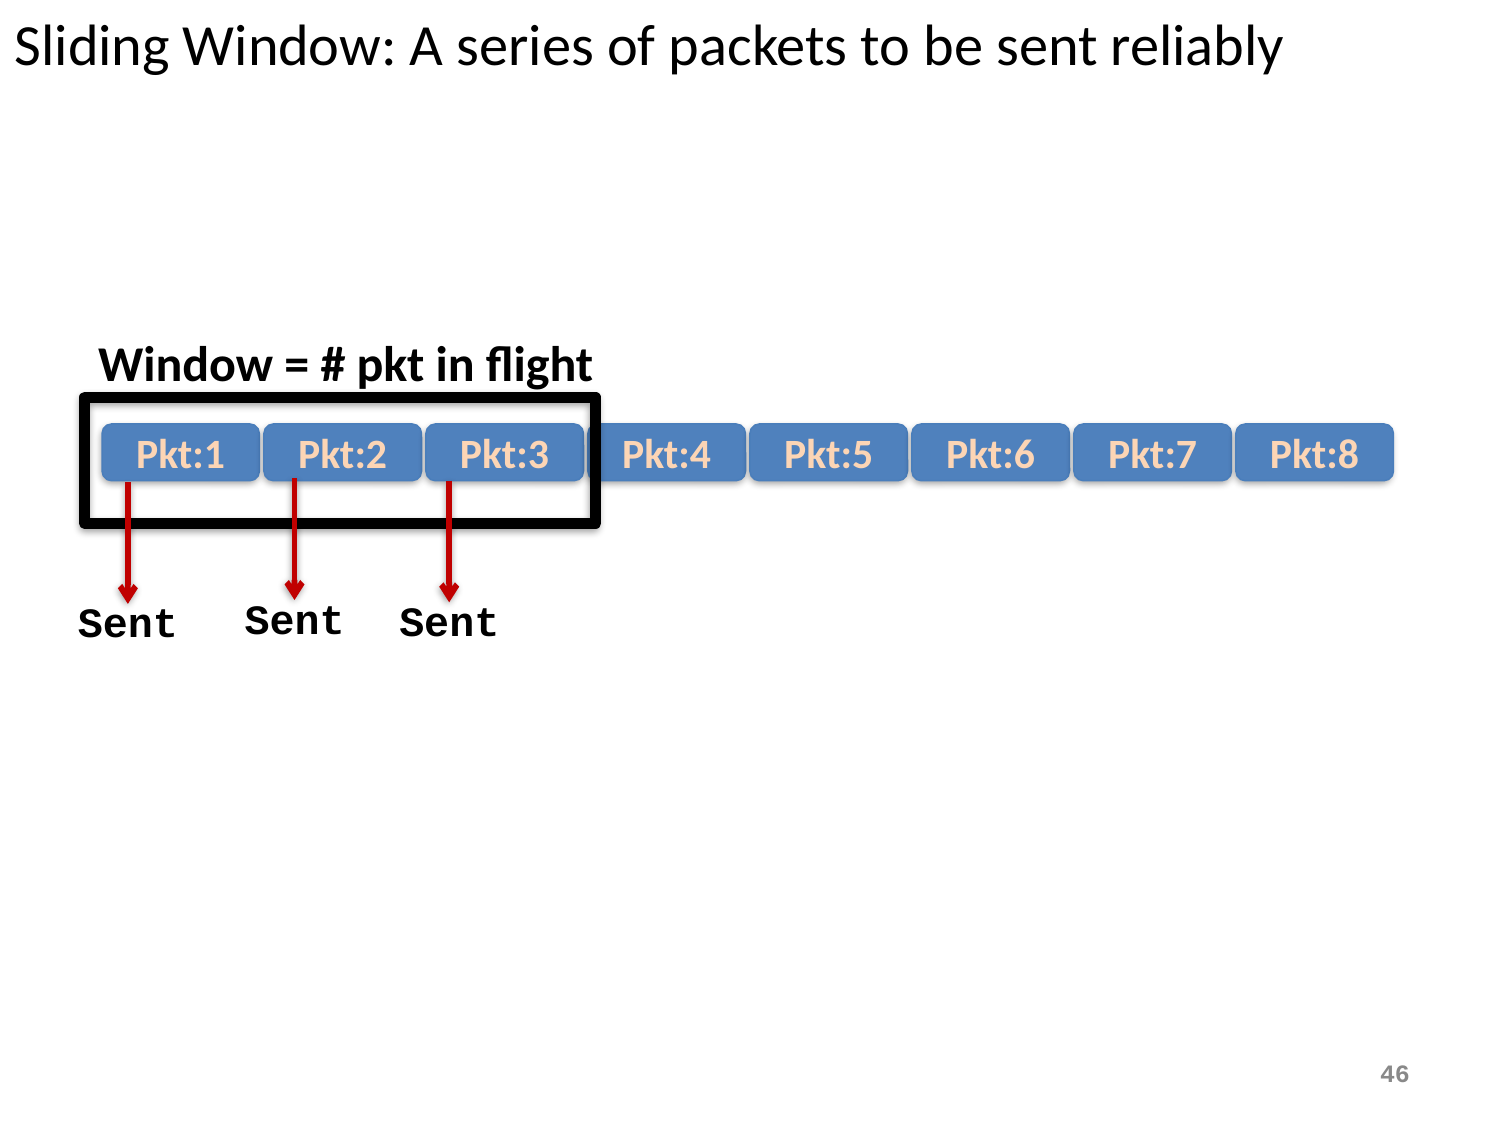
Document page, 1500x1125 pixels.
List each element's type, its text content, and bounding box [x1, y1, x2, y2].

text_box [384, 480, 530, 654]
text_box Sliding Window: A series of packets to be sent reliably [0, 0, 1500, 85]
text_box Pkt:8 [1235, 423, 1395, 482]
text_box Pkt:7 [1073, 423, 1232, 482]
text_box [229, 478, 376, 651]
text_box Pkt:5 [749, 423, 908, 482]
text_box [79, 323, 612, 524]
text_box Pkt:6 [911, 423, 1070, 482]
text_box Pkt:4 [617, 423, 746, 482]
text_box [62, 482, 209, 655]
slide_number 46 [1074, 1042, 1425, 1103]
